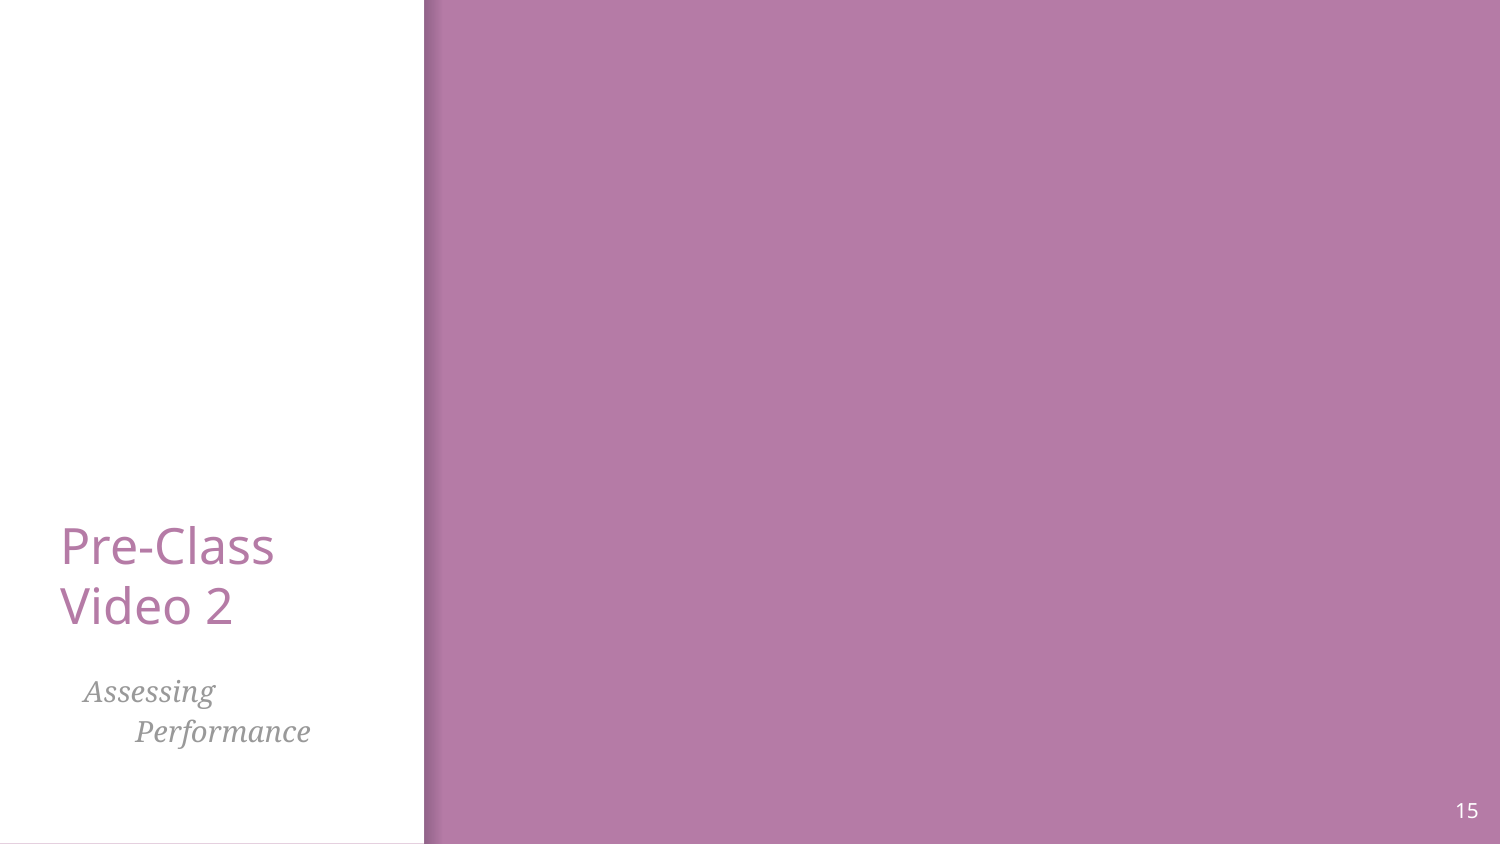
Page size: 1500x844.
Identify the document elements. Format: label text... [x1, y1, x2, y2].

subtitle Assessing Performance [45, 653, 410, 783]
slide_number 15 [1403, 779, 1494, 844]
title Pre-Class Video 2 [45, 46, 378, 650]
